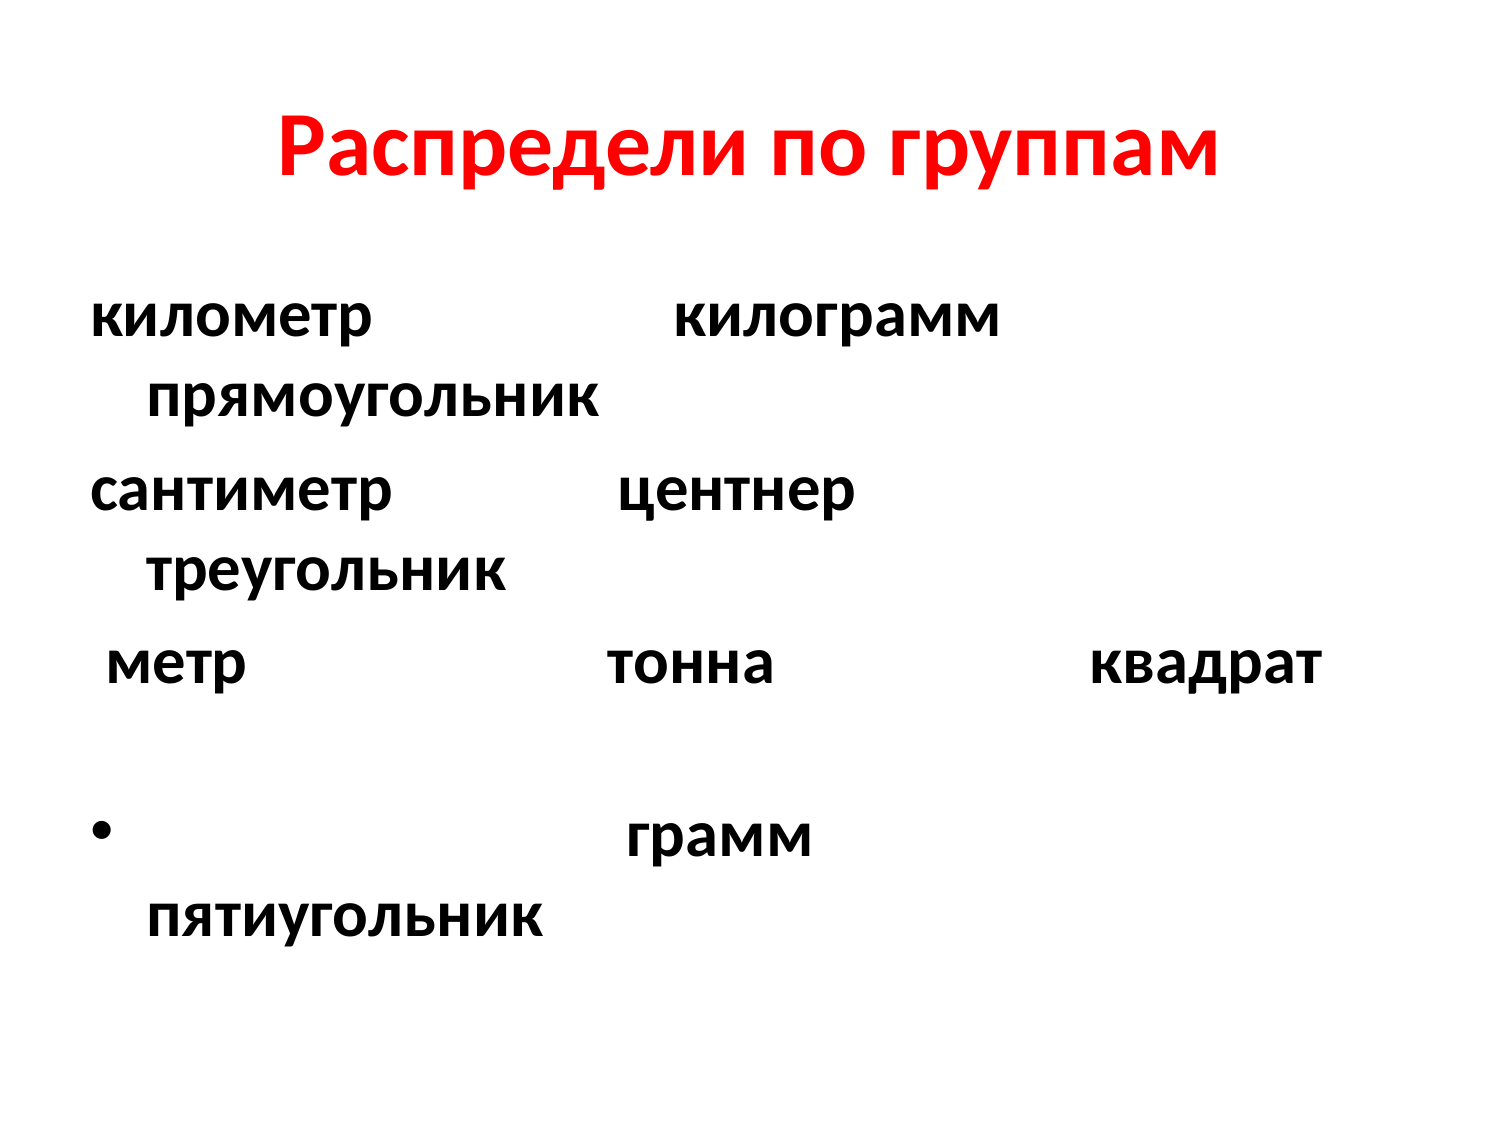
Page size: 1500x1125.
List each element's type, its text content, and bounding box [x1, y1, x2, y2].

list километр килограмм прямоугольник сантиметр центнер треугольник метр тонна квадрат грамм пятиугольник [75, 262, 1425, 1005]
title Распредели по группам [75, 45, 1425, 233]
